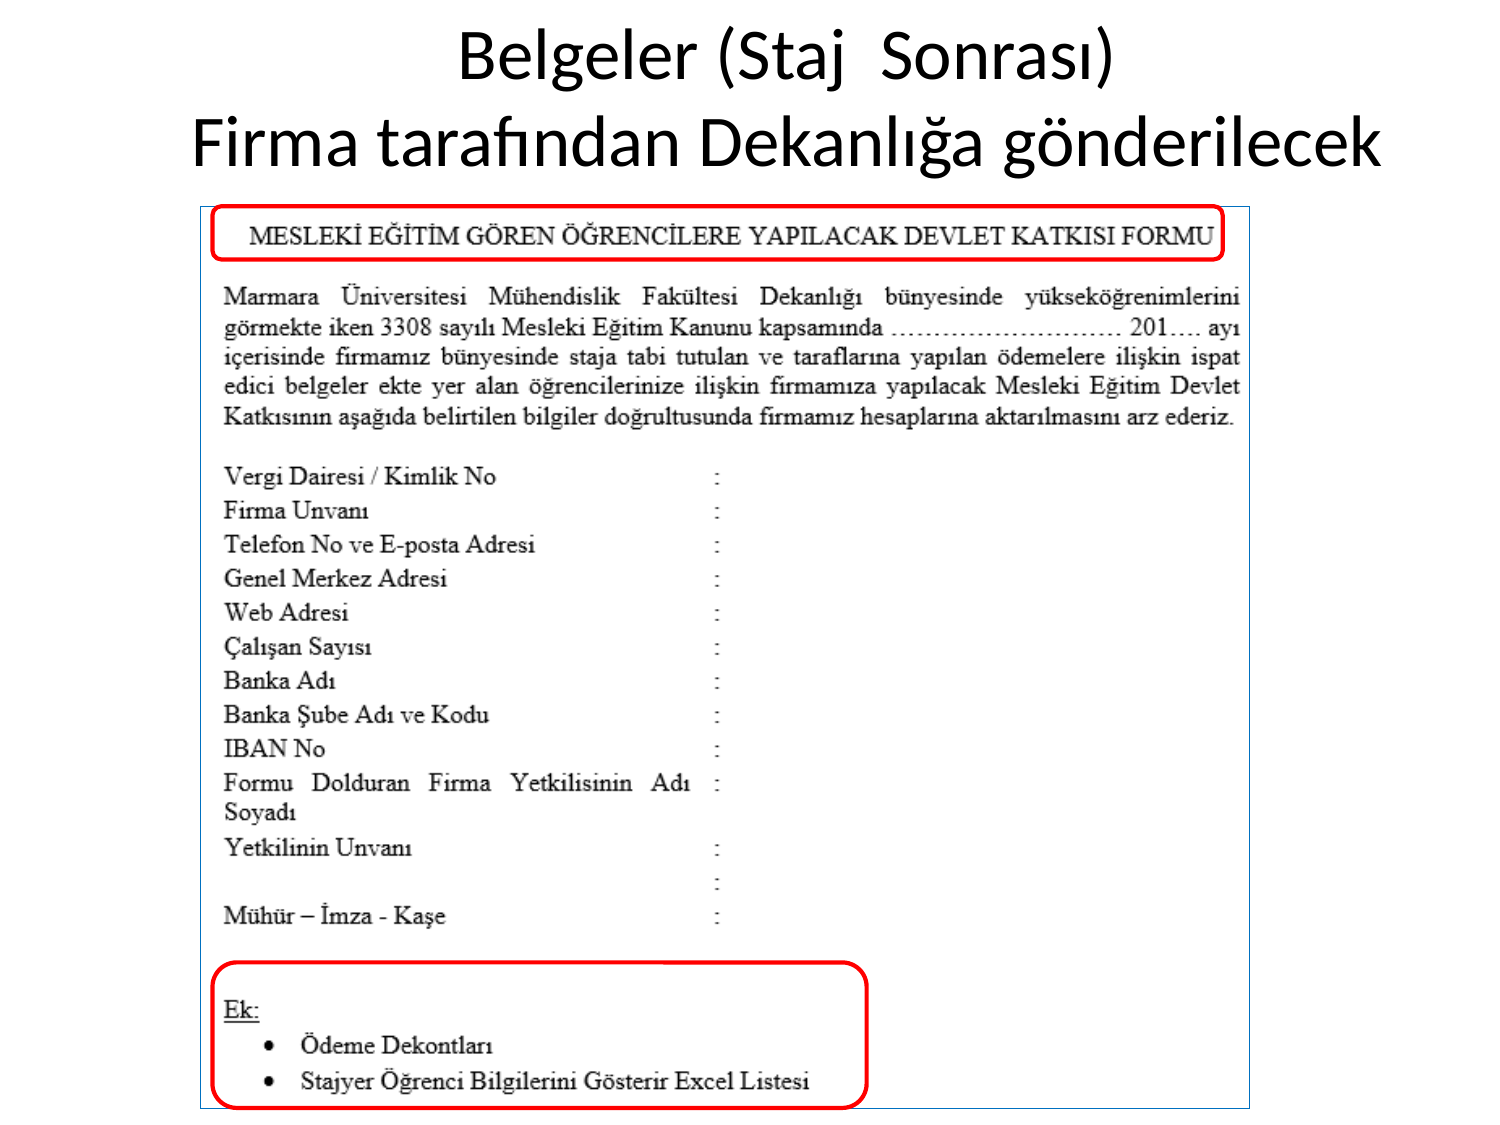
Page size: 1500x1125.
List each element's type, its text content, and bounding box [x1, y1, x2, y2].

picture [199, 206, 1251, 1110]
title Belgeler (Staj Sonrası) Firma tarafından Dekanlığa gönderilecek [75, 0, 1500, 188]
